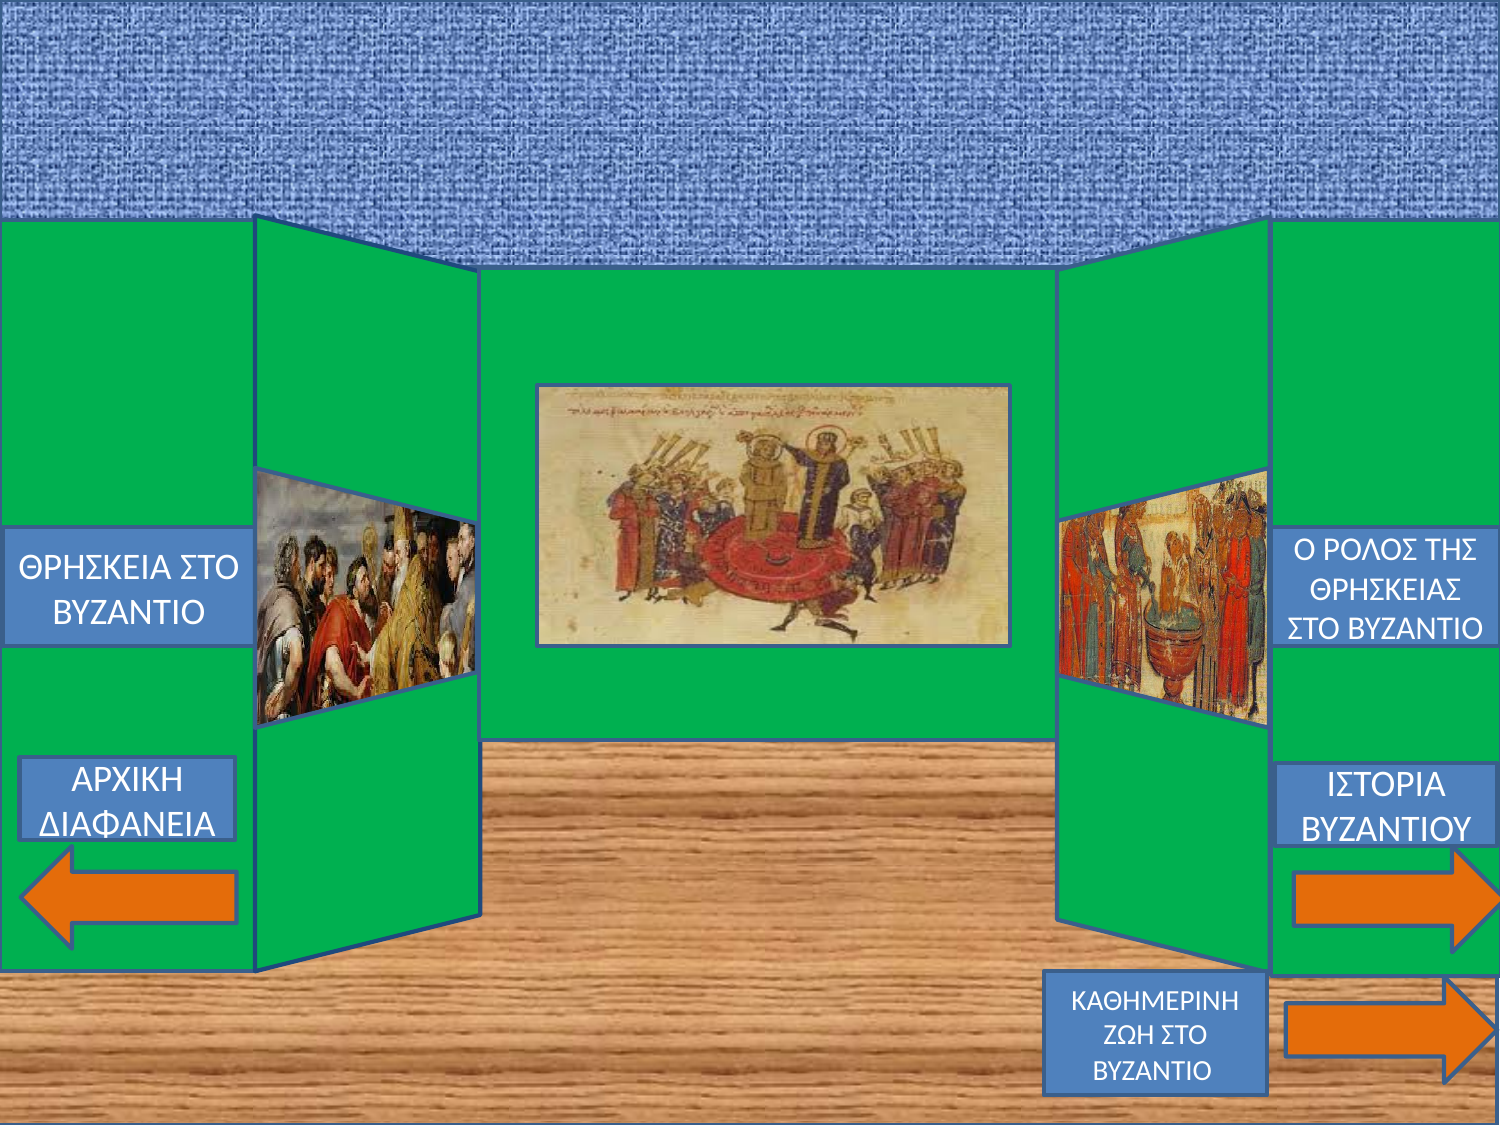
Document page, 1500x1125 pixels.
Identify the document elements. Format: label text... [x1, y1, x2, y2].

text_box Ο ΡΟΛΟΣ ΤΗΣ ΘΡΗΣΚΕΙΑΣ ΣΤΟ ΒΥΖΑΝΤΙΟ [1272, 525, 1500, 648]
text_box [1054, 675, 1269, 969]
text_box [0, 742, 1499, 1125]
text_box [252, 675, 483, 974]
text_box [252, 465, 479, 730]
text_box [1054, 214, 1272, 520]
text_box [0, 0, 1500, 268]
text_box [535, 383, 1012, 648]
text_box ΘΡΗΣΚΕΙΑ ΣΤΟ ΒΥΖΑΝΤΙΟ [1, 525, 252, 648]
text_box ΙΣΤΟΡΙΑ ΒΥΖΑΝΤΙΟΥ [1273, 761, 1499, 848]
text_box [0, 218, 253, 973]
text_box [1291, 848, 1500, 955]
text_box ΑΡΧΙΚΗ ΔΙΑΦΑΝΕΙΑ [17, 755, 237, 842]
text_box [1283, 974, 1500, 1086]
text_box [18, 844, 239, 951]
text_box ΚΑΘΗΜΕΡΙΝΗ ΖΩΗ ΣΤΟ ΒΥΖΑΝΤΙΟ [1042, 969, 1269, 1097]
text_box [477, 266, 1060, 742]
text_box [1269, 218, 1500, 525]
text_box [1054, 465, 1272, 730]
text_box [1269, 648, 1500, 978]
text_box [252, 213, 477, 521]
